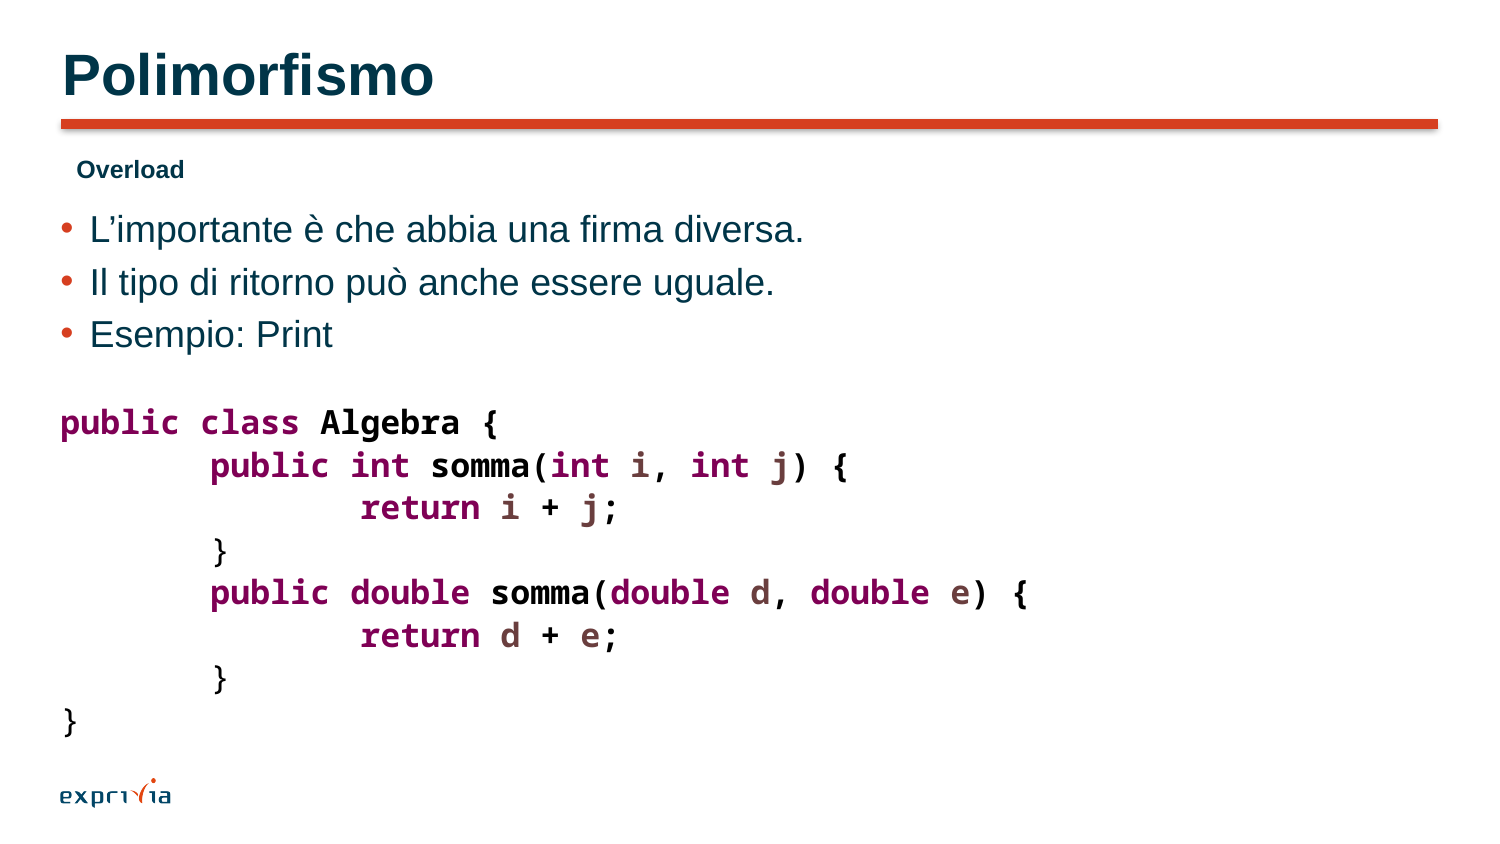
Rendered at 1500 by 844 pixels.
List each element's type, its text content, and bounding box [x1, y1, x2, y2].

text_box Overload [61, 145, 1313, 191]
list L’importante è che abbia una firma diversa. Il tipo di ritorno può anche essere uguale. Esempio: Print public class Algebra { public int somma(int i, int j) { return i + j; } public double somma(double d, double e) { return d + e; } } [60, 205, 1463, 756]
title Polimorfismo [62, 36, 1438, 102]
picture [60, 778, 179, 808]
